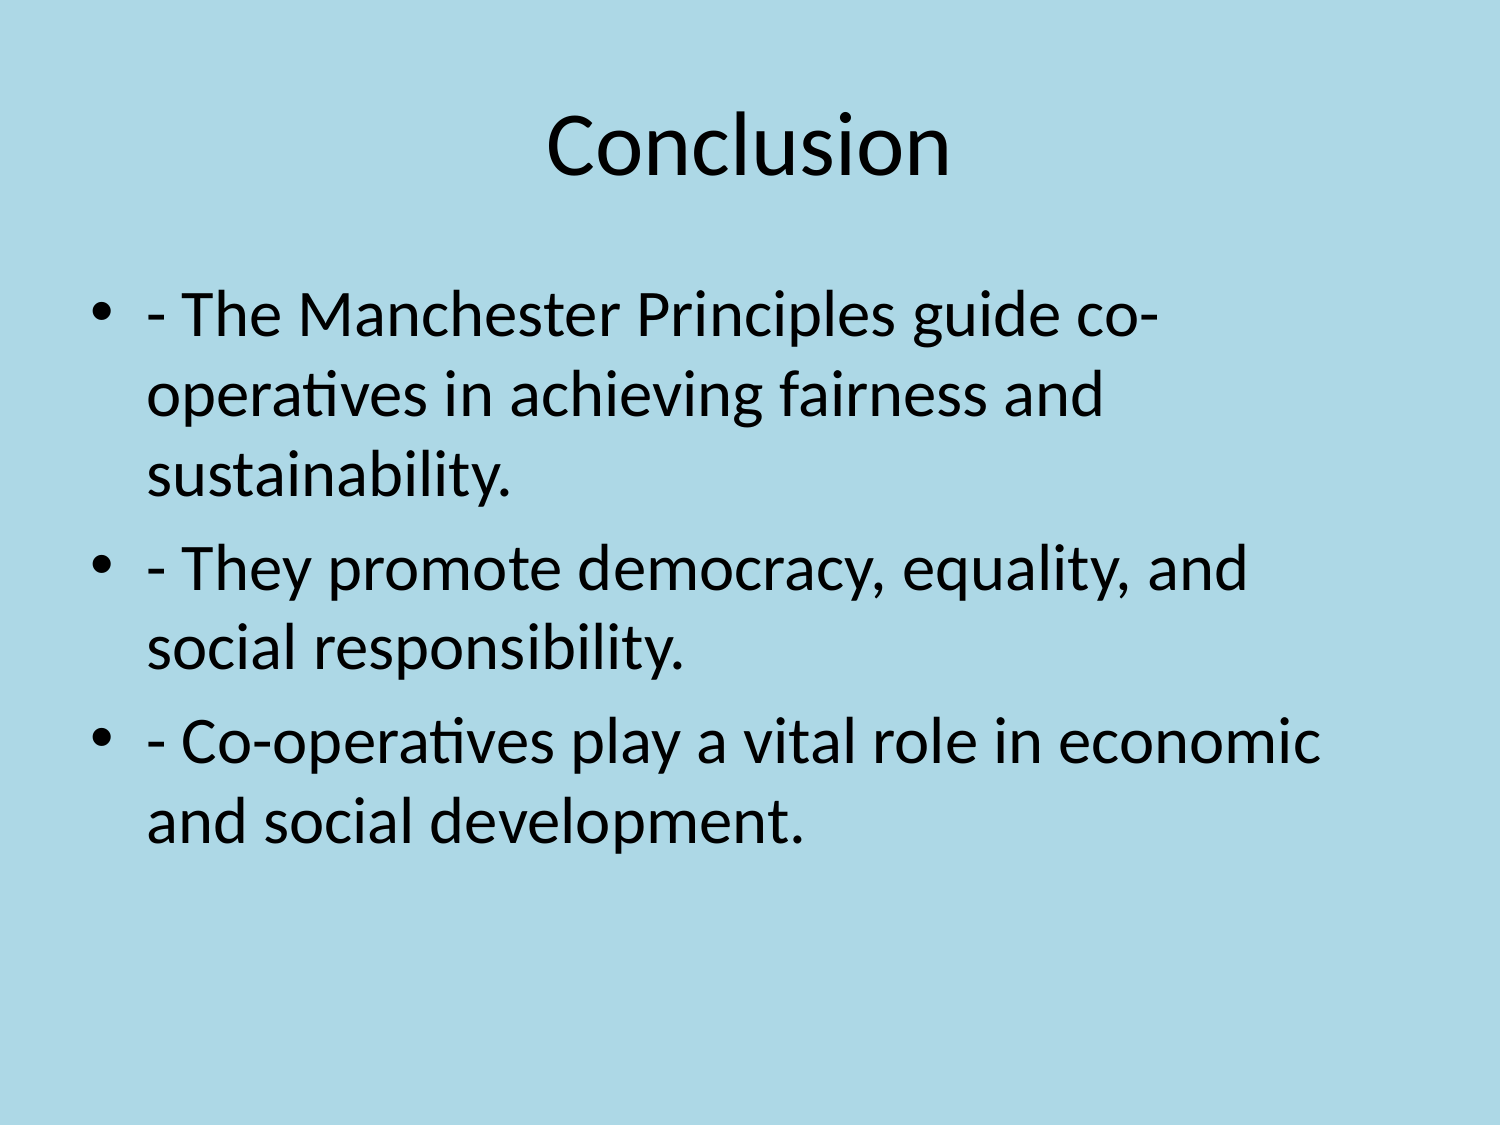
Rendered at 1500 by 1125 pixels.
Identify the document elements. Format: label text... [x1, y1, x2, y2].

title Conclusion [75, 45, 1425, 233]
list - The Manchester Principles guide co-operatives in achieving fairness and sustainability. - They promote democracy, equality, and social responsibility. - Co-operatives play a vital role in economic and social development. [75, 262, 1425, 1005]
